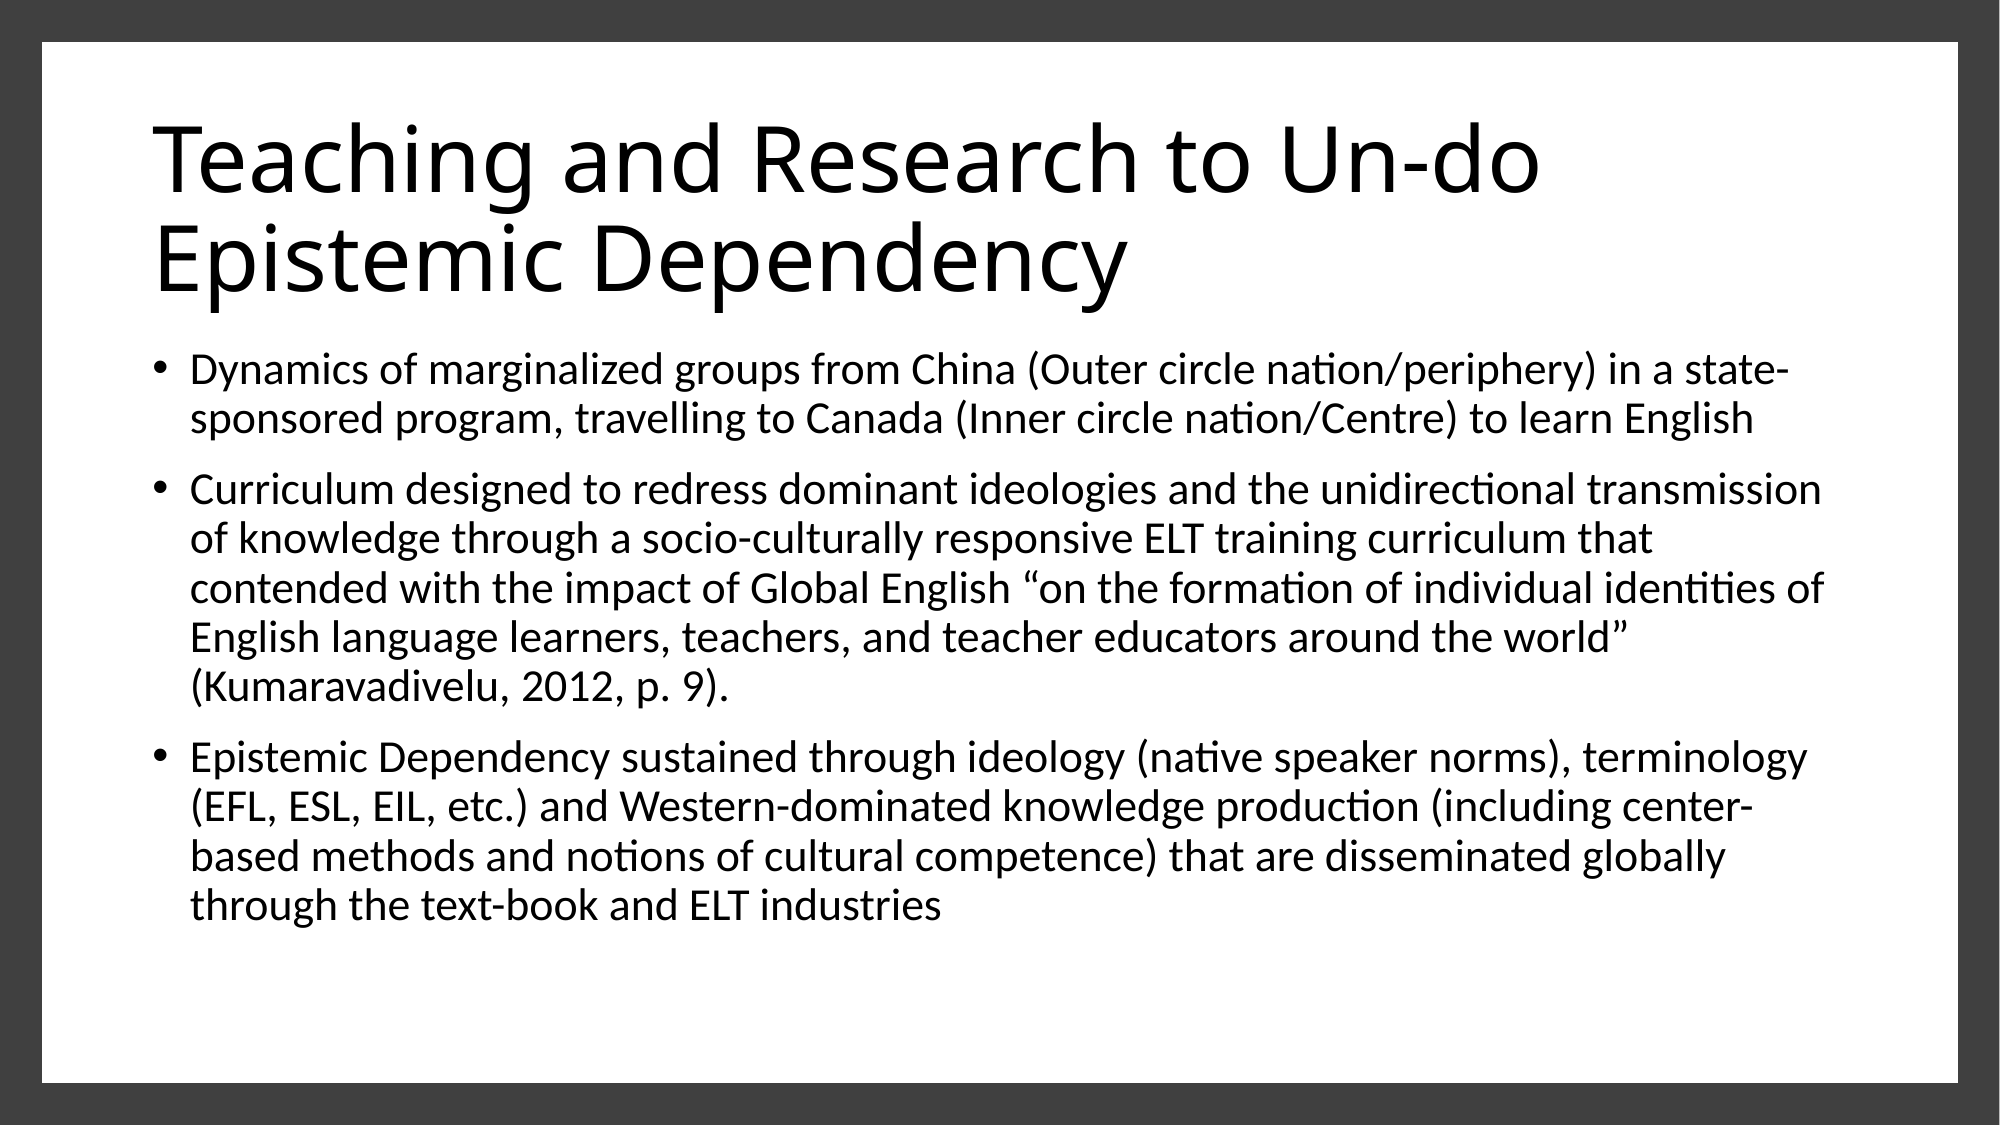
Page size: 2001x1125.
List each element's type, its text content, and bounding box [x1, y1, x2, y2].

list Dynamics of marginalized groups from China (Outer circle nation/periphery) in a state-sponsored program, travelling to Canada (Inner circle nation/Centre) to learn English Curriculum designed to redress dominant ideologies and the unidirectional transmission of knowledge through a socio-culturally responsive ELT training curriculum that contended with the impact of Global English “on the formation of individual identities of English language learners, teachers, and teacher educators around the world” (Kumaravadivelu, 2012, p. 9). Epistemic Dependency sustained through ideology (native speaker norms), terminology (EFL, ESL, EIL, etc.) and Western-dominated knowledge production (including center-based methods and notions of cultural competence) that are disseminated globally through the text-book and ELT industries [137, 337, 1863, 973]
title Teaching and Research to Un-do Epistemic Dependency [137, 103, 1863, 322]
text_box [0, 0, 2000, 1125]
text_box [52, 51, 1948, 1073]
